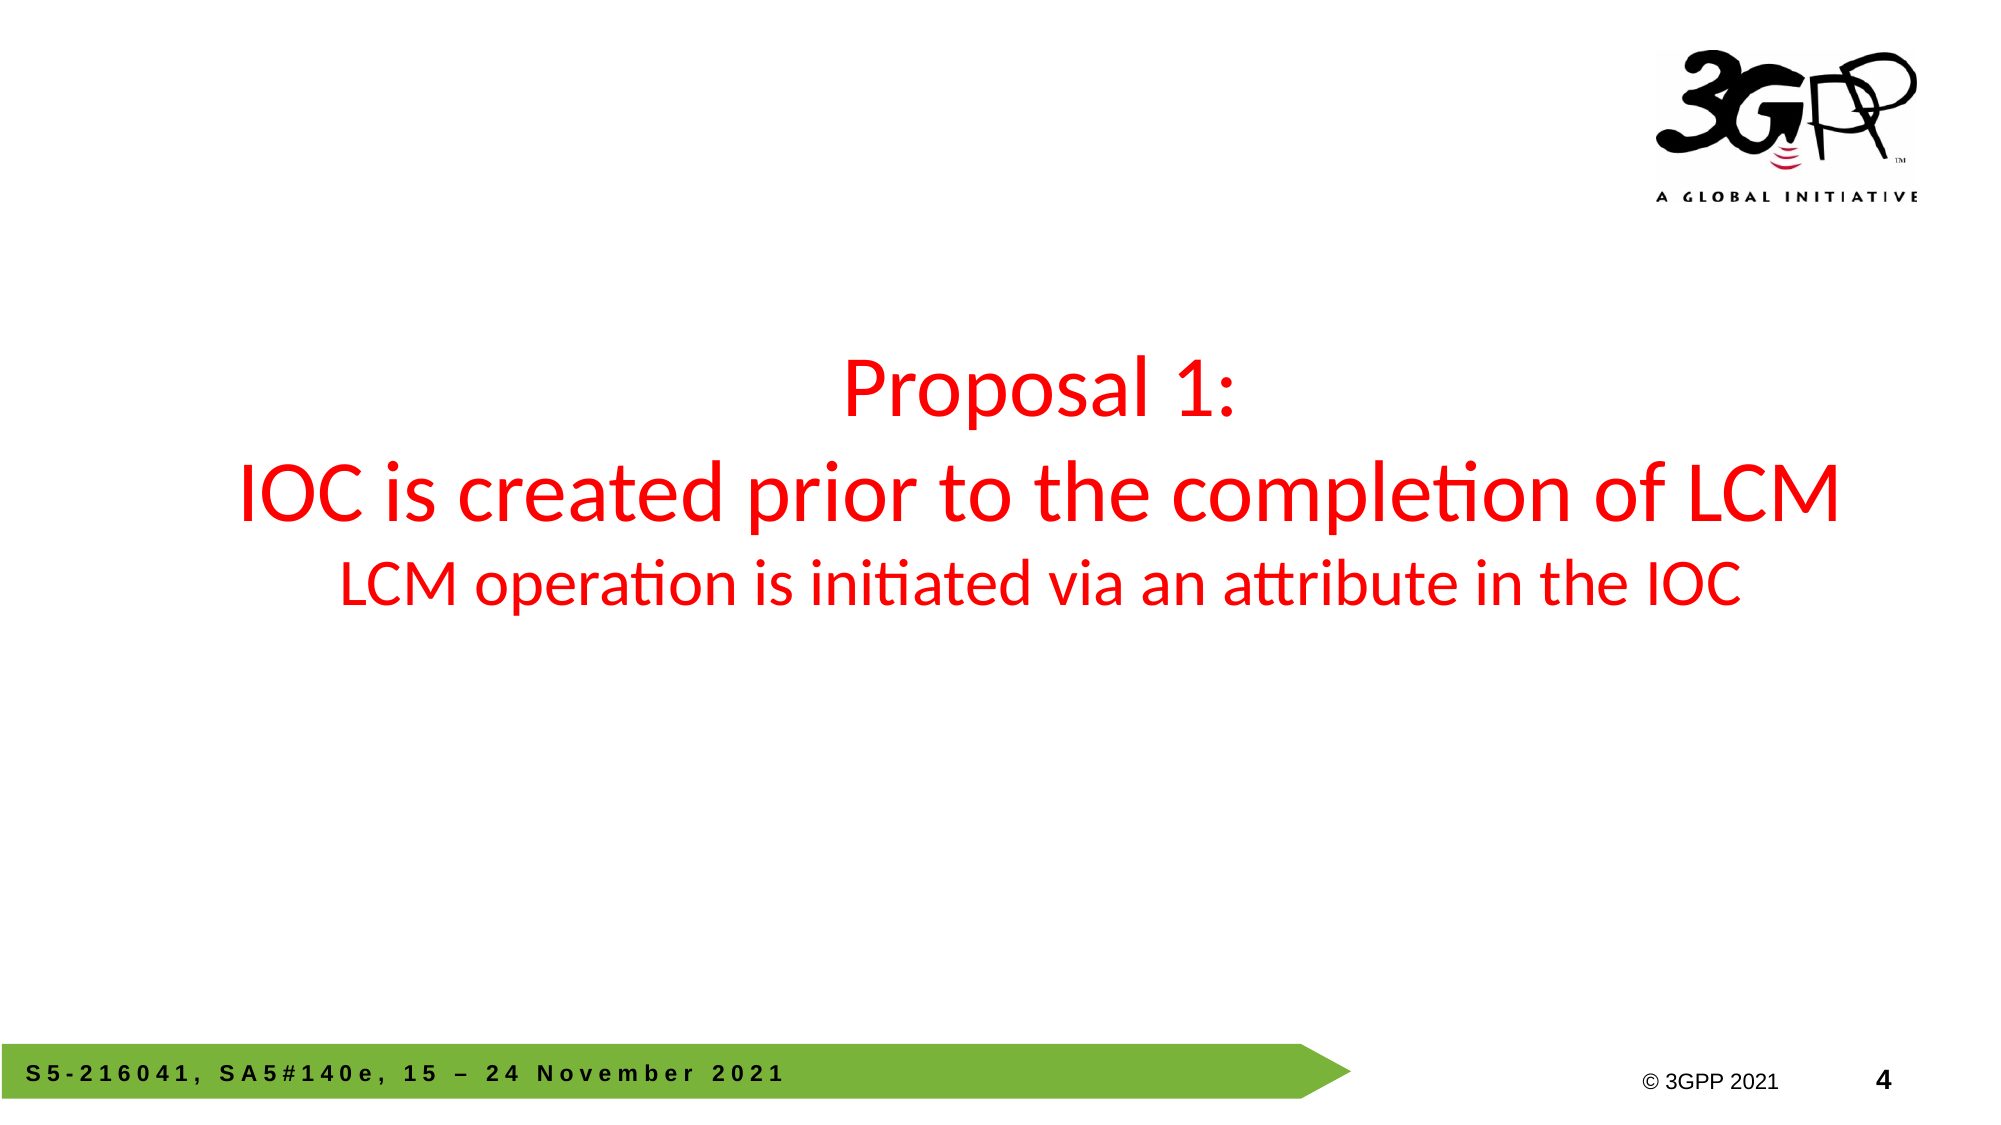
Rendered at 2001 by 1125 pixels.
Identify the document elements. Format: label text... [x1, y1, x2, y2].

title Proposal 1: IOC is created prior to the completion of LCM LCM operation is initiated via an attribute in the IOC [194, 322, 1888, 625]
picture [1656, 50, 1917, 202]
